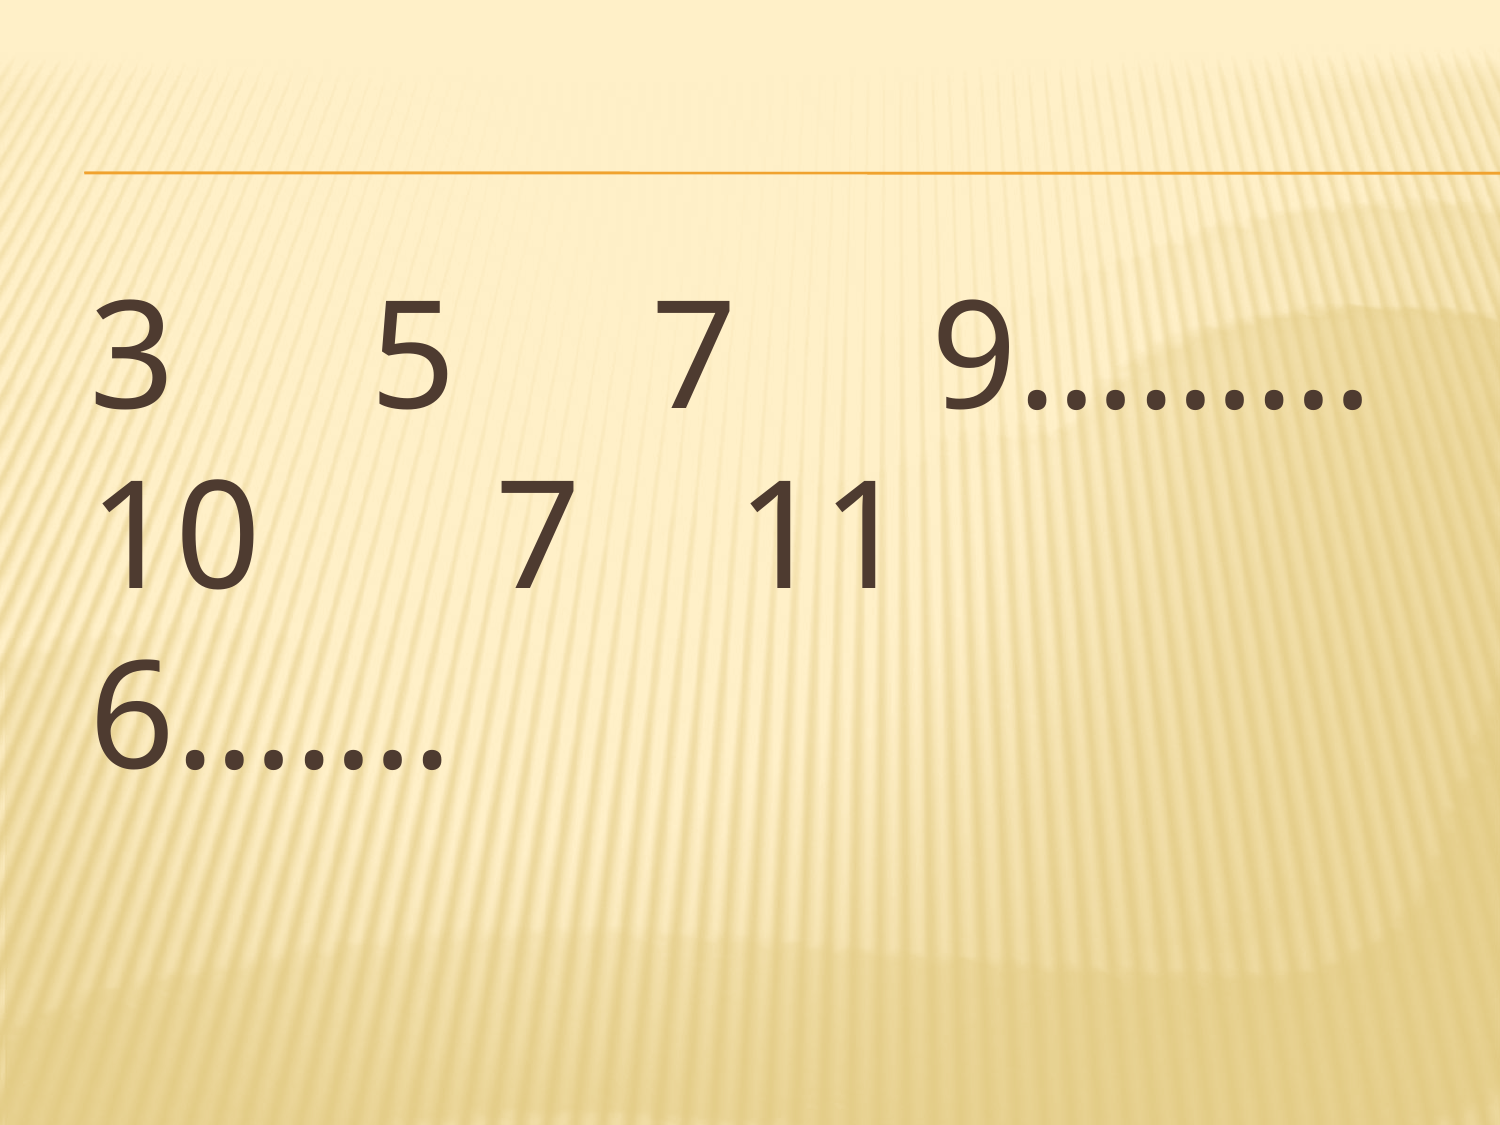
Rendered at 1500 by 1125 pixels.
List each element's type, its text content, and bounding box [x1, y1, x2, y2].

title 3 5 7 9……… 10 7 11 6……. [75, 45, 1425, 1012]
